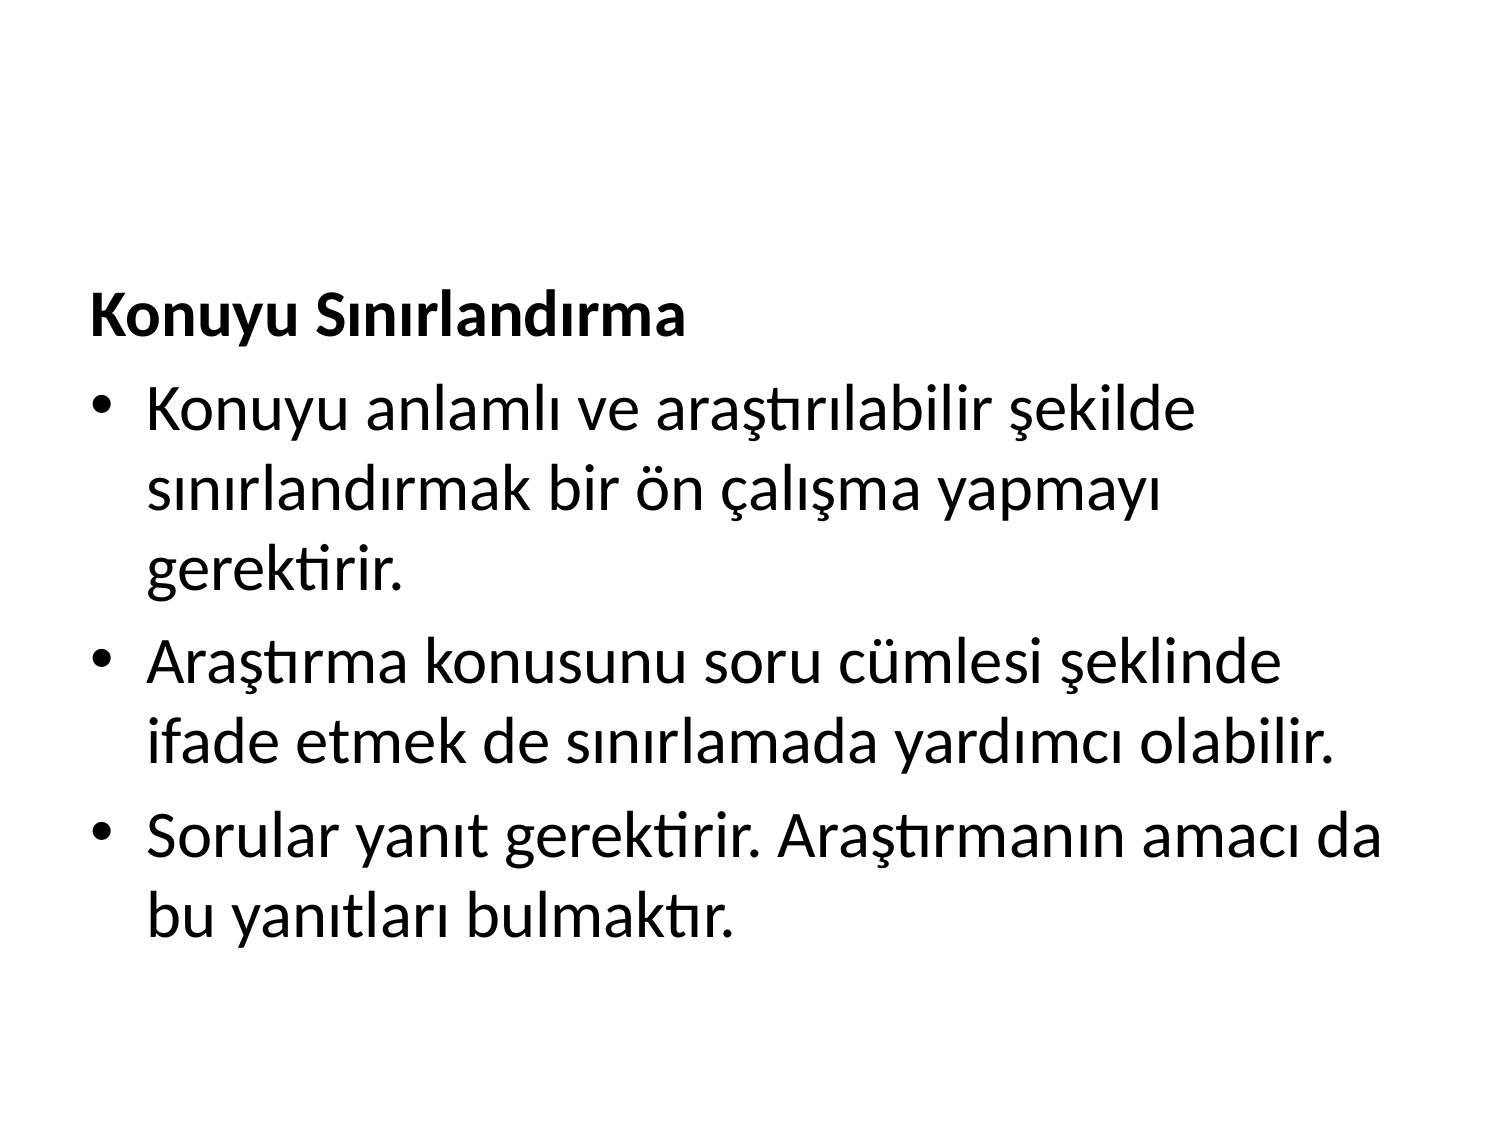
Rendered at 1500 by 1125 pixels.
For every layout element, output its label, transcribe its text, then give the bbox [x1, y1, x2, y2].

list Konuyu Sınırlandırma Konuyu anlamlı ve araştırılabilir şekilde sınırlandırmak bir ön çalışma yapmayı gerektirir. Araştırma konusunu soru cümlesi şeklinde ifade etmek de sınırlamada yardımcı olabilir. Sorular yanıt gerektirir. Araştırmanın amacı da bu yanıtları bulmaktır. [75, 262, 1425, 1005]
